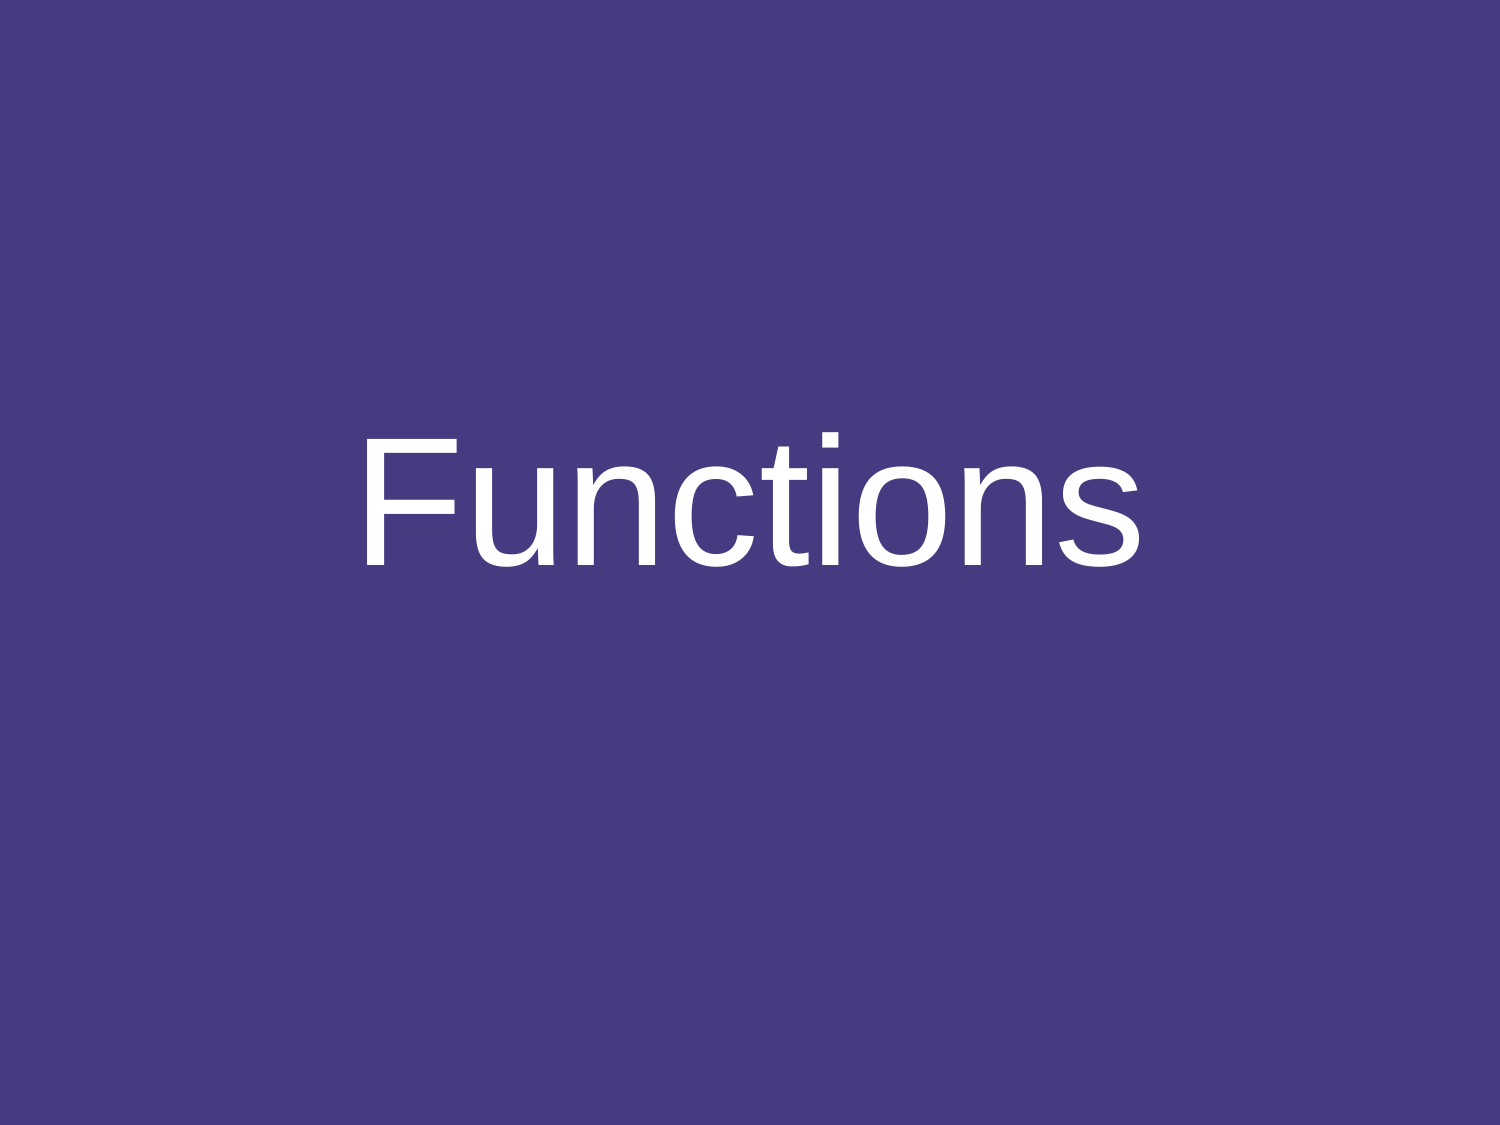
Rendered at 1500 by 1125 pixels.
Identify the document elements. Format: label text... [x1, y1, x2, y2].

text_box Functions [337, 374, 1163, 610]
text_box [0, 0, 1500, 1125]
